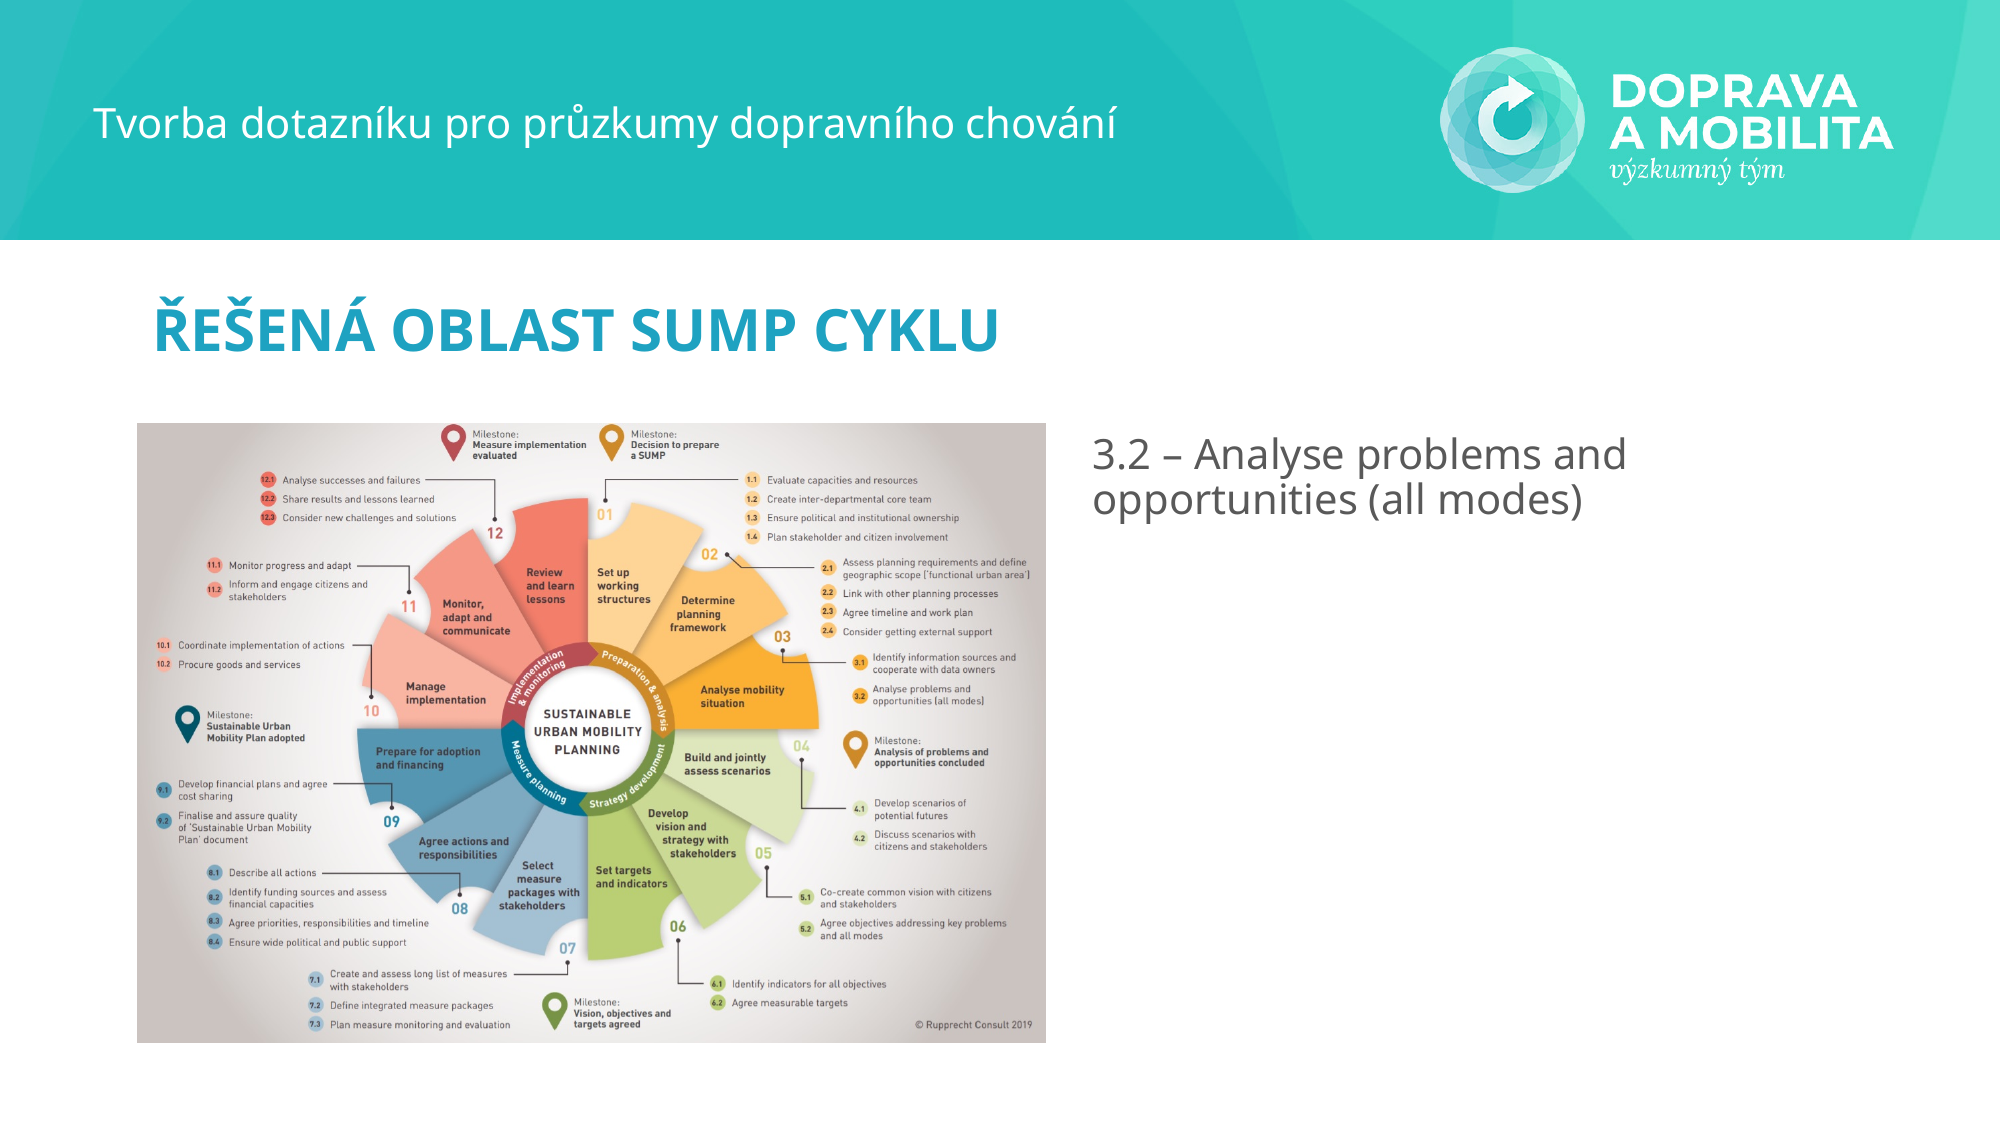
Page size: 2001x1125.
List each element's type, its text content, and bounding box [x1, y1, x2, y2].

title Řešená oblast sump cyklu [137, 280, 1863, 385]
picture [0, 0, 2000, 240]
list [137, 423, 1046, 1043]
list 3.2 – Analyse problems and opportunities (all modes) [1077, 426, 1863, 1043]
